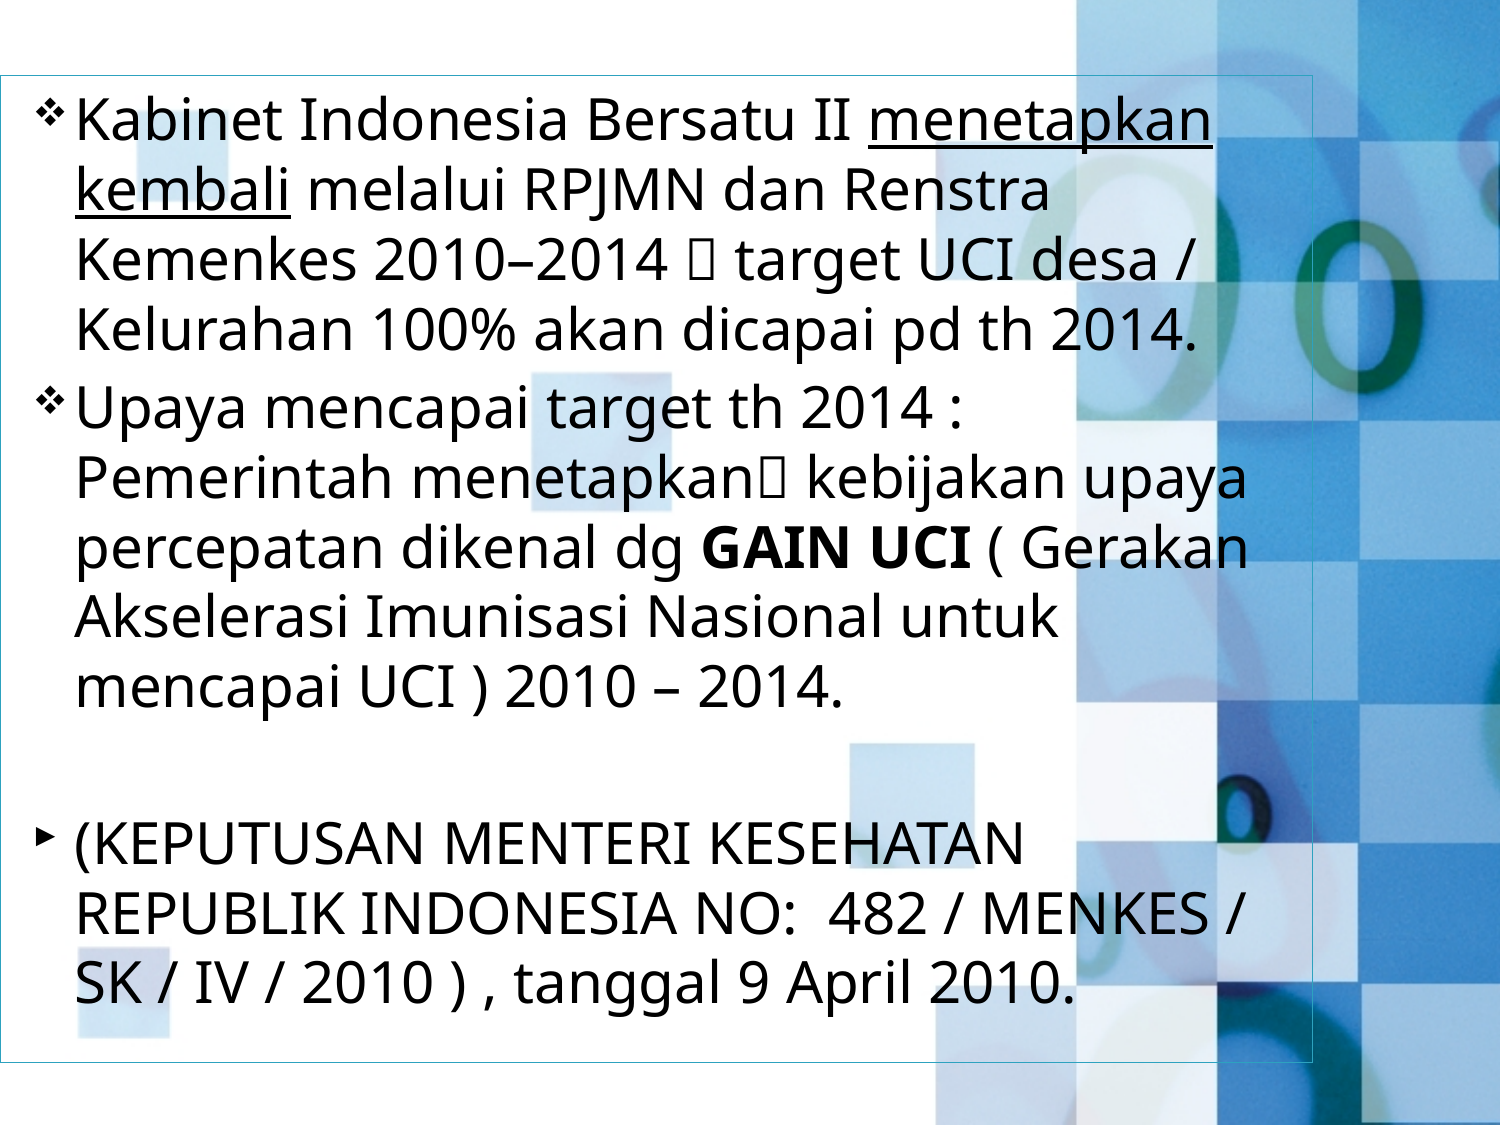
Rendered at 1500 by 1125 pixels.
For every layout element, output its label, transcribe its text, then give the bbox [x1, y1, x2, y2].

list Kabinet Indonesia Bersatu II menetapkan kembali melalui RPJMN dan Renstra Kemenkes 2010–2014  target UCI desa / Kelurahan 100% akan dicapai pd th 2014. Upaya mencapai target th 2014 : Pemerintah menetapkan kebijakan upaya percepatan dikenal dg GAIN UCI ( Gerakan Akselerasi Imunisasi Nasional untuk mencapai UCI ) 2010 – 2014. (KEPUTUSAN MENTERI KESEHATAN REPUBLIK INDONESIA NO: 482 / MENKES / SK / IV / 2010 ) , tanggal 9 April 2010. [0, 75, 1313, 1063]
picture [0, 1063, 1312, 1125]
picture [0, 0, 1500, 1125]
